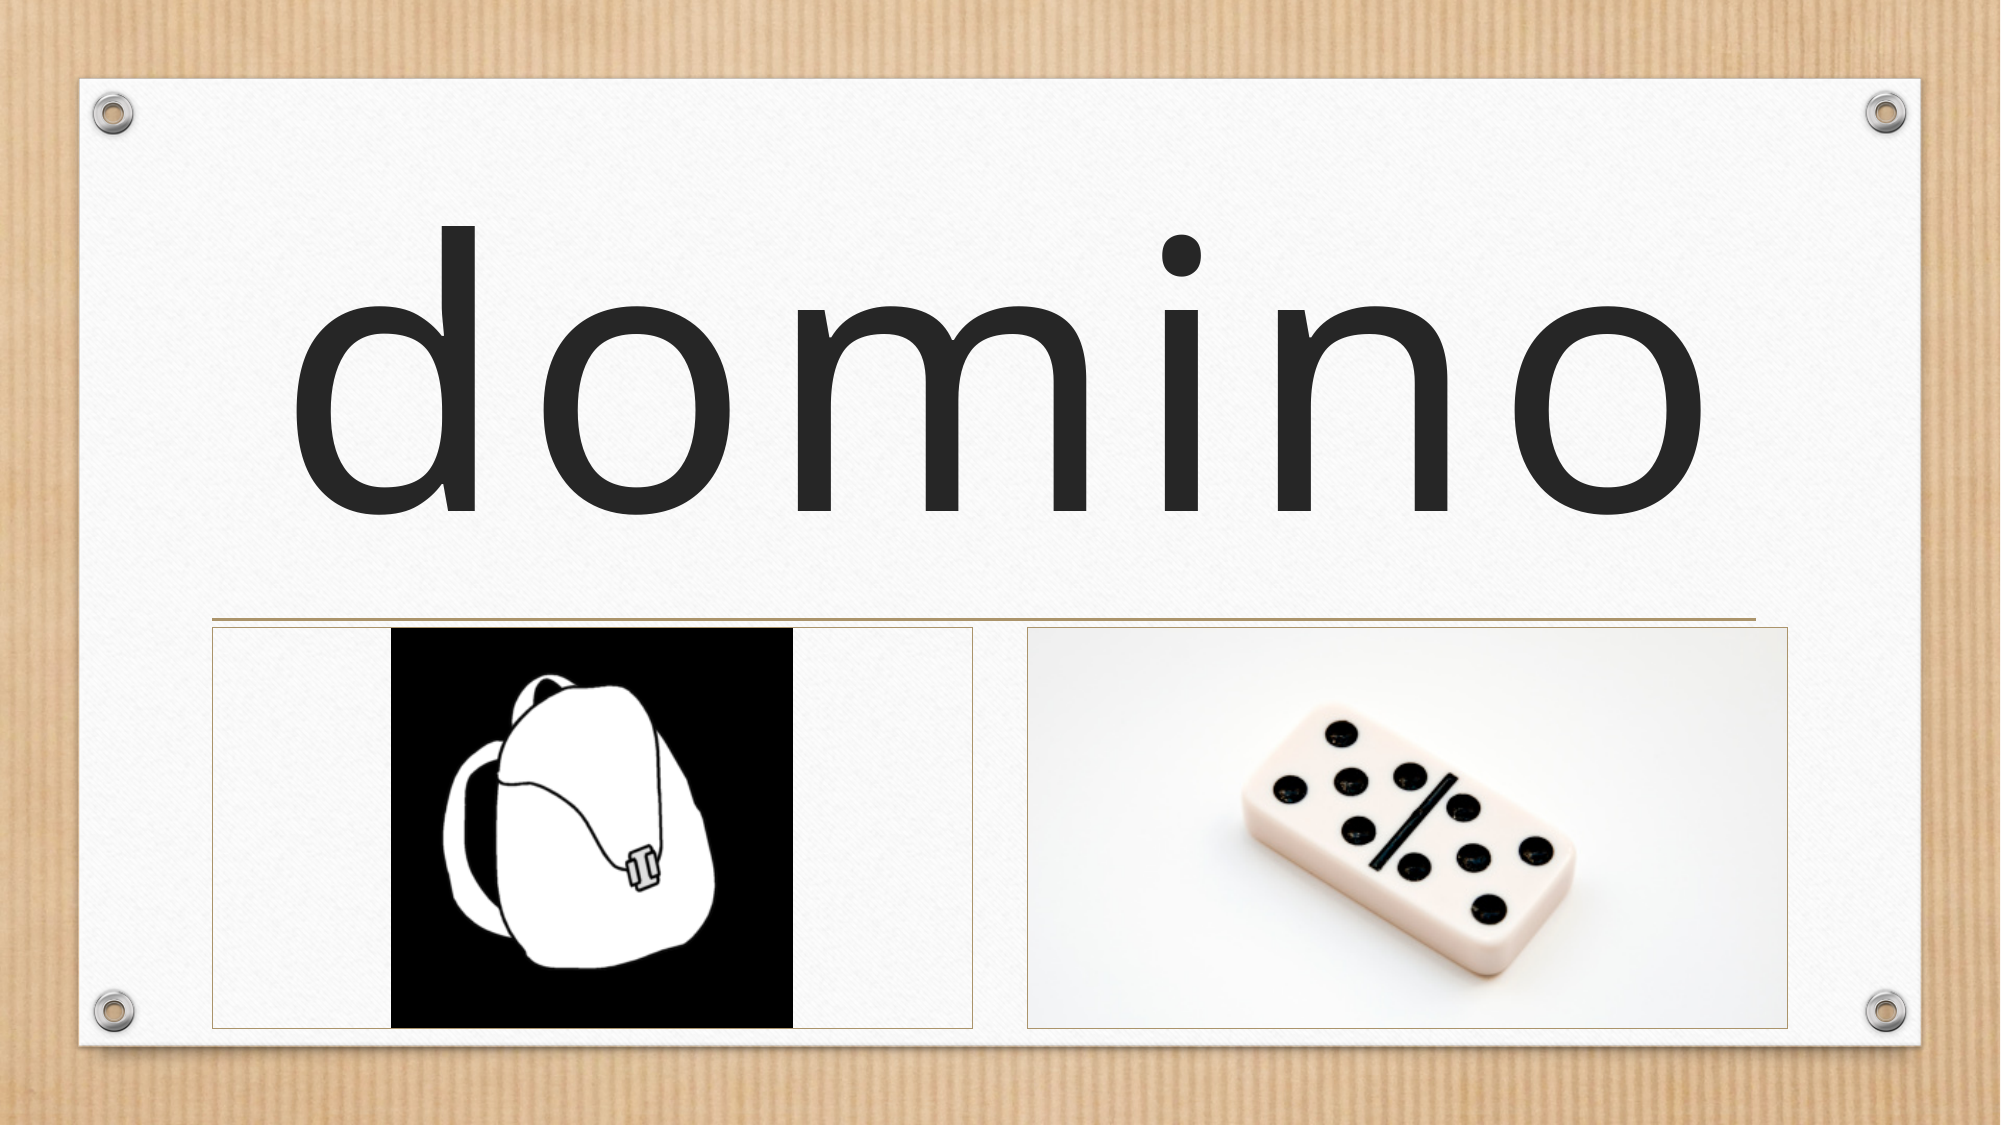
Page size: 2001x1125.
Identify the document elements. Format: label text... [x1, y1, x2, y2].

picture [0, 0, 2001, 1125]
title domino [212, 107, 1788, 616]
